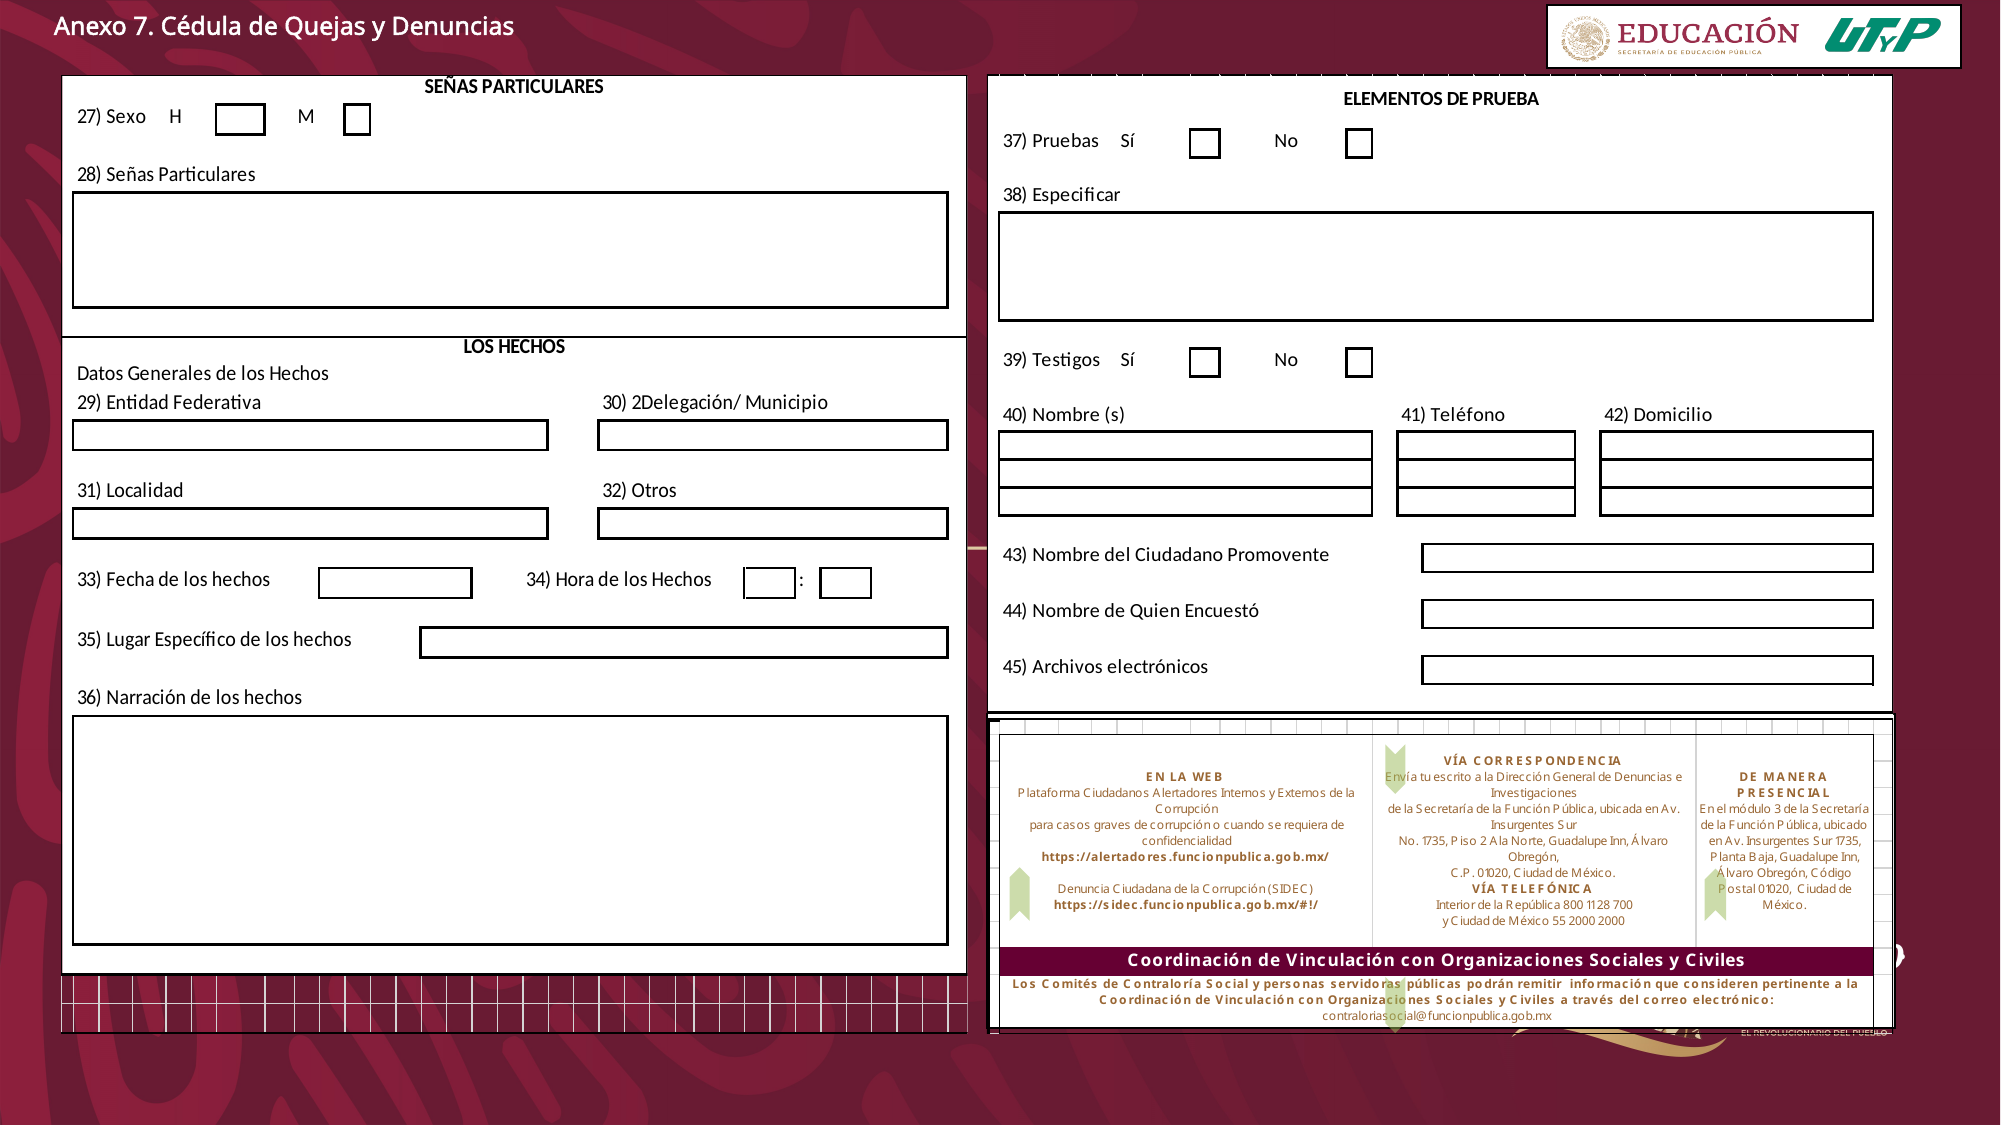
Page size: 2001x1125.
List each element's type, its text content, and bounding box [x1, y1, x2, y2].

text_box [1547, 4, 1961, 75]
text_box Anexo 7. Cédula de Quejas y Denuncias [39, 0, 883, 48]
picture [0, 0, 2001, 1125]
